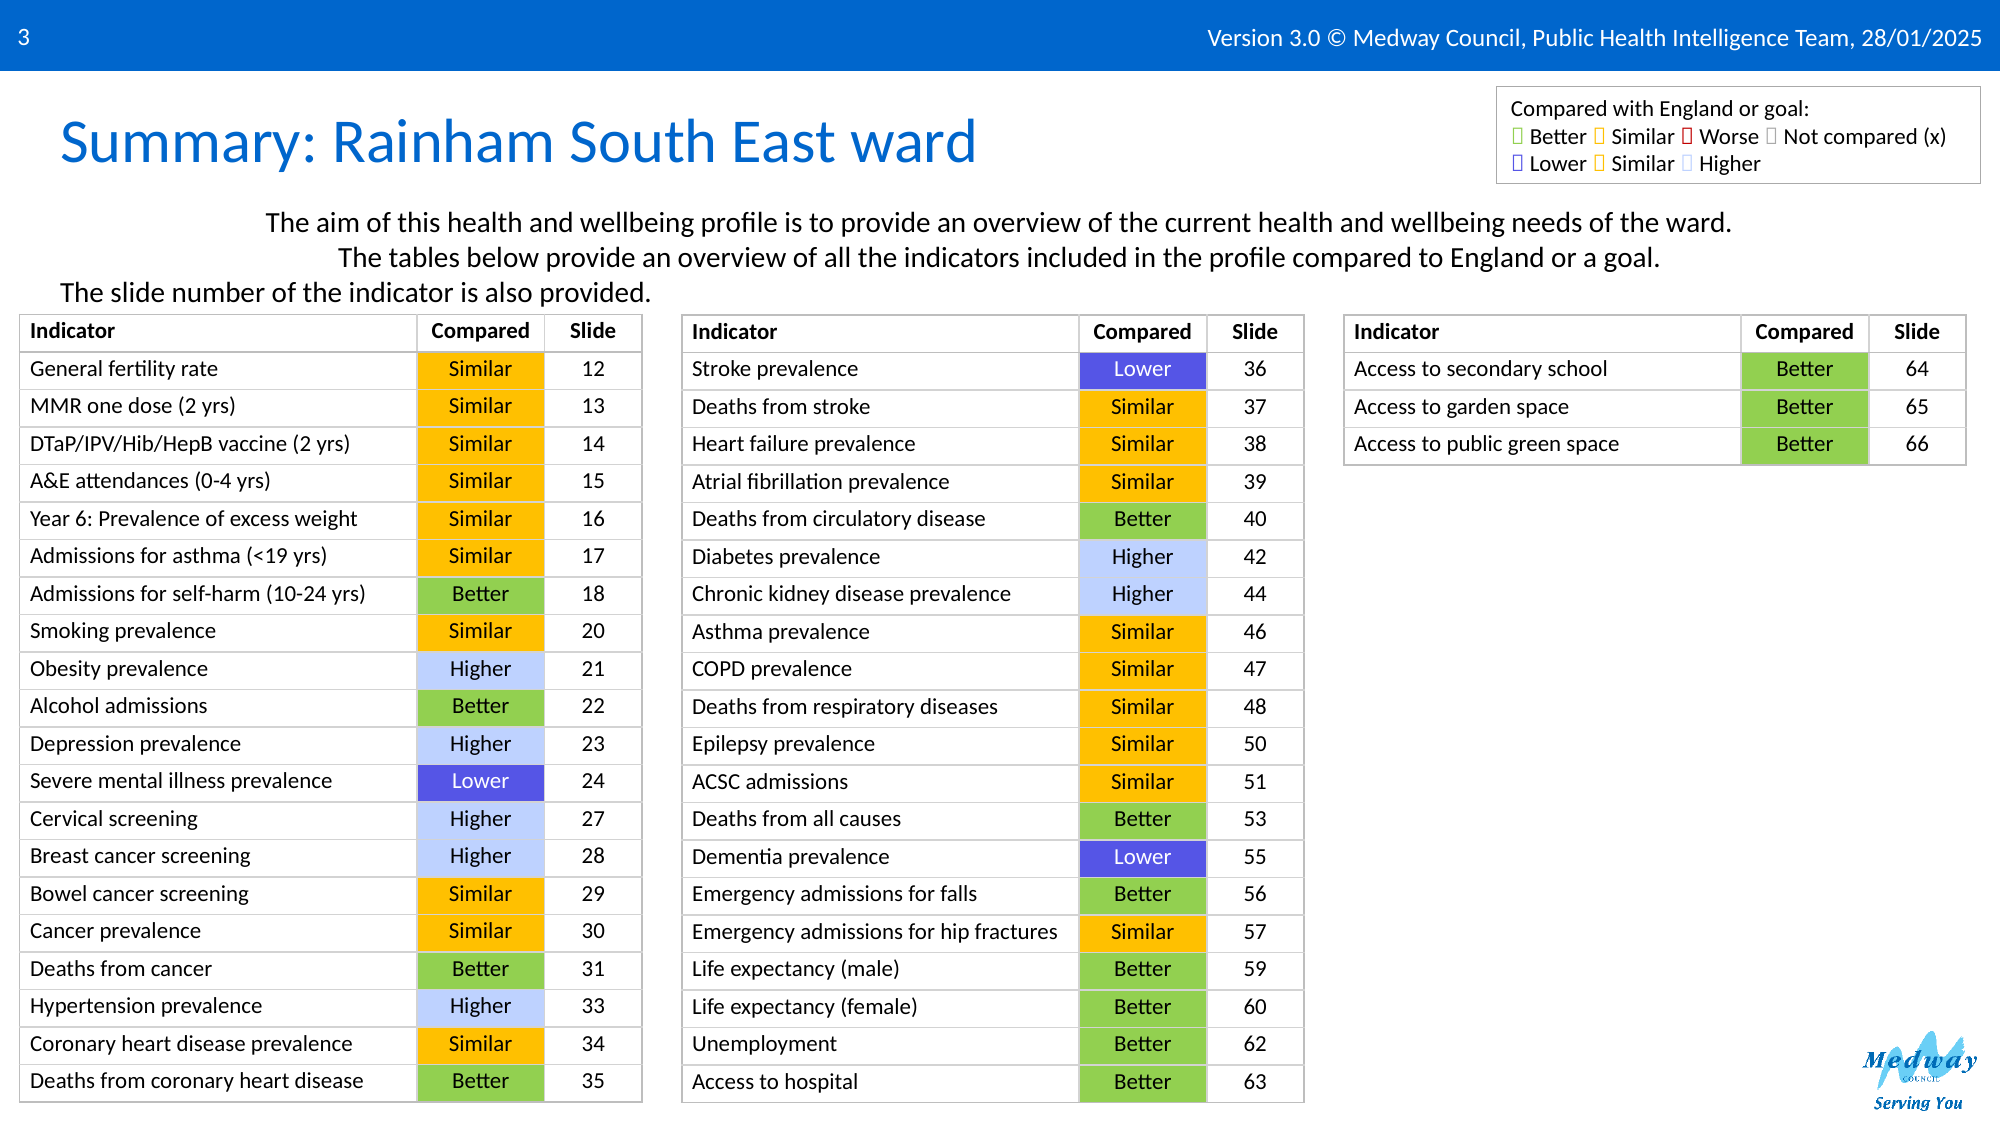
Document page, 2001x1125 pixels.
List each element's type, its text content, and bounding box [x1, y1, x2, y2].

table_header Indicator [20, 315, 416, 351]
table_cell ACSC admissions [683, 766, 1078, 802]
table_cell Life expectancy (male) [683, 953, 1078, 989]
table_cell Higher [418, 728, 544, 764]
list Version 3.0 © Medway Council, Public Health Intelligence Team, 28/01/2025 [881, 2, 2000, 72]
title Summary: Rainham South East ward [45, 83, 1485, 191]
table_cell Dementia prevalence [683, 841, 1078, 877]
table_cell Similar [418, 540, 544, 576]
table_cell Alcohol admissions [20, 690, 416, 726]
table_cell 33 [545, 990, 641, 1026]
table_cell 20 [545, 615, 641, 651]
table_cell 48 [1208, 691, 1303, 727]
table_cell 40 [1208, 503, 1303, 539]
table_cell 65 [1870, 391, 1965, 427]
table_cell Similar [1080, 466, 1206, 502]
picture [1862, 1031, 1977, 1111]
table_cell Epilepsy prevalence [683, 728, 1078, 764]
table_cell Diabetes prevalence [683, 541, 1078, 577]
table_cell 57 [1208, 916, 1303, 952]
table_cell Similar [418, 428, 544, 464]
table_cell Similar [418, 503, 544, 539]
table_cell Higher [418, 653, 544, 689]
table_header Slide [1870, 316, 1965, 352]
table_cell 15 [545, 465, 641, 501]
table_cell Similar [1080, 391, 1206, 427]
table_cell 34 [545, 1028, 641, 1064]
table_cell Deaths from coronary heart disease [20, 1065, 416, 1101]
table_cell Similar [1080, 728, 1206, 764]
table_cell Admissions for self-harm (10-24 yrs) [20, 578, 416, 614]
table_header Indicator [1345, 316, 1740, 352]
table_cell Year 6: Prevalence of excess weight [20, 503, 416, 539]
table_cell Better [418, 690, 544, 726]
table_cell 27 [545, 803, 641, 839]
table_cell Similar [418, 1028, 544, 1064]
table_cell Better [1742, 428, 1868, 464]
table_cell COPD prevalence [683, 653, 1078, 689]
table_cell Similar [418, 878, 544, 914]
table_cell Emergency admissions for falls [683, 878, 1078, 914]
table_header Slide [545, 315, 641, 351]
table_cell Bowel cancer screening [20, 878, 416, 914]
table_cell Better [1080, 803, 1206, 839]
table_cell Emergency admissions for hip fractures [683, 916, 1078, 952]
table_cell Similar [1080, 691, 1206, 727]
table_cell Cervical screening [20, 803, 416, 839]
table_cell 59 [1208, 953, 1303, 989]
table_cell Similar [418, 615, 544, 651]
table_cell Stroke prevalence [683, 353, 1078, 389]
table_cell Smoking prevalence [20, 615, 416, 651]
table_cell Obesity prevalence [20, 653, 416, 689]
table_cell Similar [418, 390, 544, 426]
table_cell Better [418, 1065, 544, 1101]
table_header Compared [1080, 316, 1206, 352]
table_cell Deaths from cancer [20, 953, 416, 989]
table_cell Deaths from respiratory diseases [683, 691, 1078, 727]
table_cell Lower [418, 765, 544, 801]
table_cell 29 [545, 878, 641, 914]
table_cell Cancer prevalence [20, 915, 416, 951]
table_cell 42 [1208, 541, 1303, 577]
table_cell Access to garden space [1345, 391, 1740, 427]
table_cell Deaths from circulatory disease [683, 503, 1078, 539]
table_cell Lower [1080, 353, 1206, 389]
table_cell Higher [1080, 578, 1206, 614]
slide_number 3 [2, 5, 239, 66]
table_cell 21 [545, 653, 641, 689]
table_cell Breast cancer screening [20, 840, 416, 876]
table_cell Higher [418, 803, 544, 839]
table_cell 46 [1208, 616, 1303, 652]
table_cell 39 [1208, 466, 1303, 502]
table_cell 22 [545, 690, 641, 726]
table_cell Access to secondary school [1345, 353, 1740, 389]
table_cell 38 [1208, 428, 1303, 464]
table_cell 55 [1208, 841, 1303, 877]
table_cell Better [418, 953, 544, 989]
table_cell Atrial fibrillation prevalence [683, 466, 1078, 502]
table_cell Depression prevalence [20, 728, 416, 764]
table_cell Better [1742, 391, 1868, 427]
table_cell Unemployment [683, 1028, 1078, 1064]
footer The aim of this health and wellbeing profile is to provide an overview of the current health and wellbeing needs of the ward. The tables below provide an overview of all the indicators included in the profile compared to England or a goal. The slide number of the indicator is also provided. [45, 196, 1955, 315]
table_cell 16 [545, 503, 641, 539]
table_cell 18 [545, 578, 641, 614]
table_cell Chronic kidney disease prevalence [683, 578, 1078, 614]
table_cell 53 [1208, 803, 1303, 839]
table_cell 62 [1208, 1028, 1303, 1064]
table_header Compared [418, 315, 544, 351]
table_cell MMR one dose (2 yrs) [20, 390, 416, 426]
table_cell 50 [1208, 728, 1303, 764]
table_cell 28 [545, 840, 641, 876]
table_cell Similar [1080, 766, 1206, 802]
table_cell 12 [545, 353, 641, 389]
table_header Compared [1742, 316, 1868, 352]
table_cell 30 [545, 915, 641, 951]
table_cell Better [418, 578, 544, 614]
table_cell A&E attendances (0-4 yrs) [20, 465, 416, 501]
table_cell 60 [1208, 991, 1303, 1027]
table_cell Higher [1080, 541, 1206, 577]
table_cell 13 [545, 390, 641, 426]
table_cell Similar [1080, 916, 1206, 952]
table_header Slide [1208, 316, 1303, 352]
table_cell Better [1080, 1028, 1206, 1064]
table_cell Coronary heart disease prevalence [20, 1028, 416, 1064]
table_cell Higher [418, 840, 544, 876]
table_cell Severe mental illness prevalence [20, 765, 416, 801]
table_cell 14 [545, 428, 641, 464]
table_cell Better [1080, 953, 1206, 989]
table_cell Similar [418, 915, 544, 951]
table_cell Lower [1080, 841, 1206, 877]
table_cell Similar [418, 465, 544, 501]
table_cell Deaths from stroke [683, 391, 1078, 427]
table_cell Access to hospital [683, 1066, 1078, 1102]
table_cell 35 [545, 1065, 641, 1101]
table_cell 47 [1208, 653, 1303, 689]
table_cell Similar [418, 353, 544, 389]
table_cell Access to public green space [1345, 428, 1740, 464]
table_cell 37 [1208, 391, 1303, 427]
table_header Indicator [683, 316, 1078, 352]
table_cell Similar [1080, 653, 1206, 689]
table_cell 56 [1208, 878, 1303, 914]
table_cell Life expectancy (female) [683, 991, 1078, 1027]
table_cell Higher [418, 990, 544, 1026]
table_cell 63 [1208, 1066, 1303, 1102]
table_cell Heart failure prevalence [683, 428, 1078, 464]
table_cell Similar [1080, 428, 1206, 464]
table_cell 44 [1208, 578, 1303, 614]
table_cell Similar [1080, 616, 1206, 652]
table_cell Hypertension prevalence [20, 990, 416, 1026]
table_cell Asthma prevalence [683, 616, 1078, 652]
table_cell 66 [1870, 428, 1965, 464]
table_cell Better [1080, 503, 1206, 539]
table_cell 36 [1208, 353, 1303, 389]
table_cell 17 [545, 540, 641, 576]
table_cell Better [1080, 991, 1206, 1027]
table_cell 51 [1208, 766, 1303, 802]
table_cell Admissions for asthma (<19 yrs) [20, 540, 416, 576]
table_cell General fertility rate [20, 353, 416, 389]
table_cell 24 [545, 765, 641, 801]
table_cell 31 [545, 953, 641, 989]
table_cell Better [1742, 353, 1868, 389]
table_cell Better [1080, 1066, 1206, 1102]
table_cell Deaths from all causes [683, 803, 1078, 839]
table_cell 23 [545, 728, 641, 764]
table_cell 64 [1870, 353, 1965, 389]
table_cell DTaP/IPV/Hib/HepB vaccine (2 yrs) [20, 428, 416, 464]
table_cell Better [1080, 878, 1206, 914]
